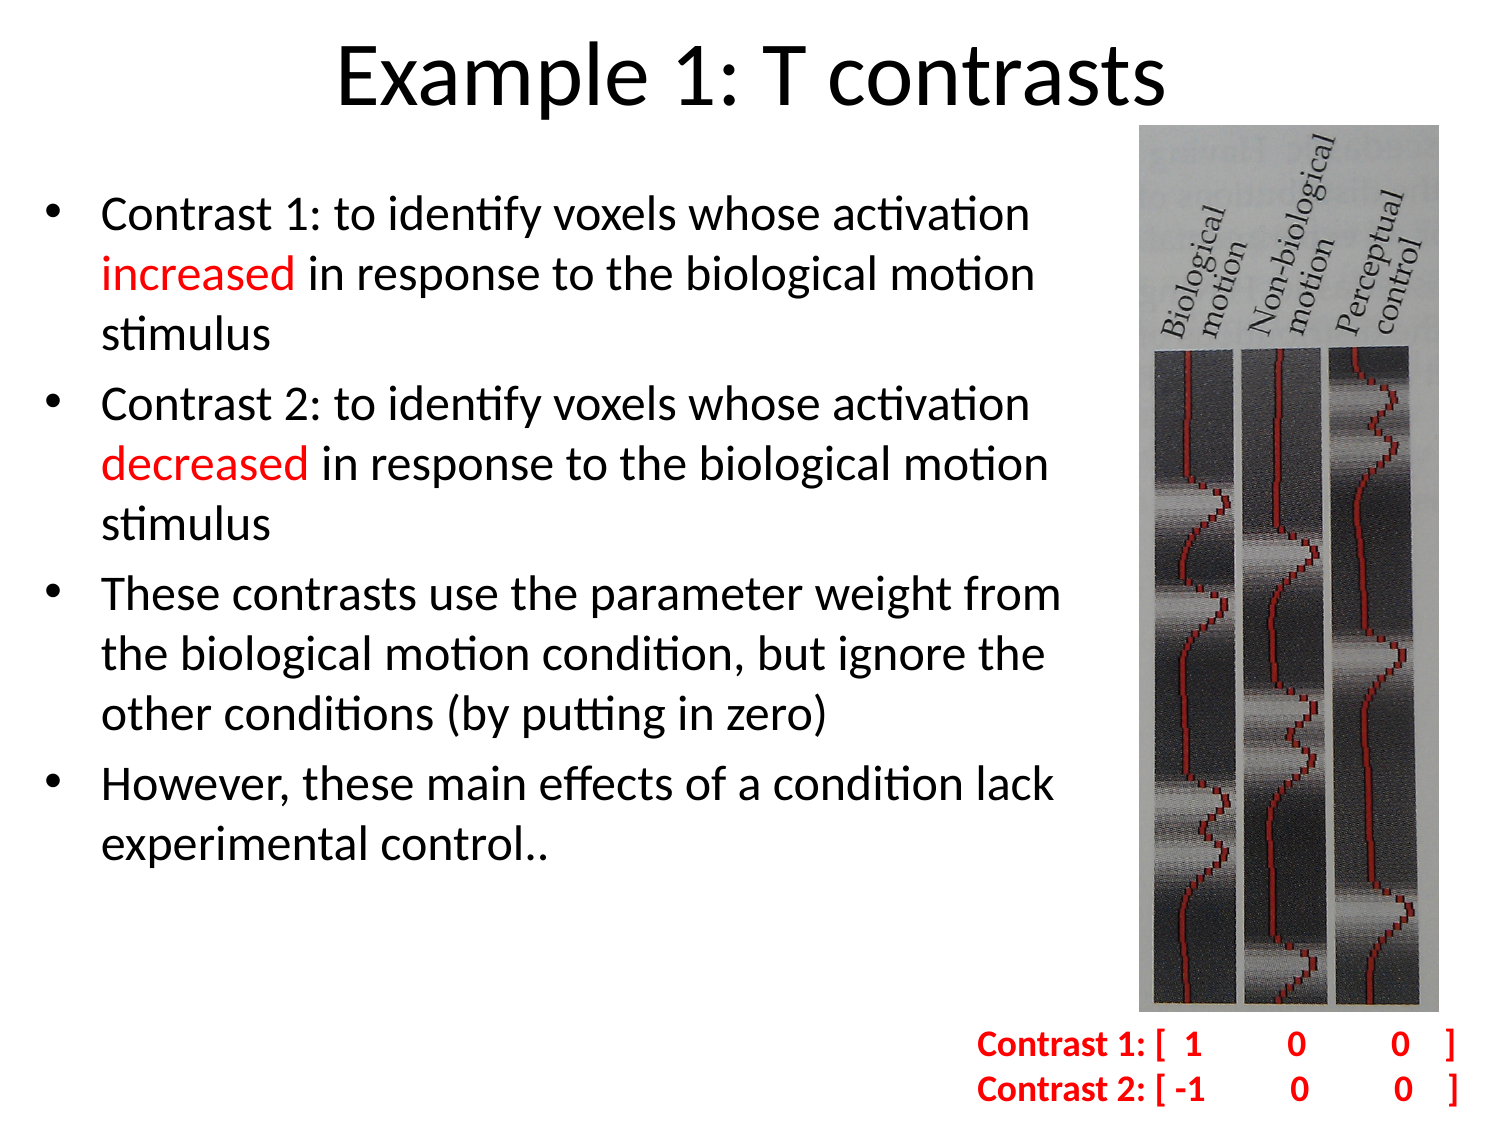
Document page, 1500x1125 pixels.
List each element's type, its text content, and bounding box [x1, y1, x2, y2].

title Example 1: T contrasts [76, 0, 1427, 138]
picture [1139, 125, 1440, 1012]
list Contrast 1: to identify voxels whose activation increased in response to the biological motion stimulus Contrast 2: to identify voxels whose activation decreased in response to the biological motion stimulus These contrasts use the parameter weight from the biological motion condition, but ignore the other conditions (by putting in zero) However, these main effects of a condition lack experimental control.. [29, 172, 1081, 1083]
text_box Contrast 1: [ 1 0 0 ] Contrast 2: [ -1 0 0 ] [962, 1011, 1500, 1117]
